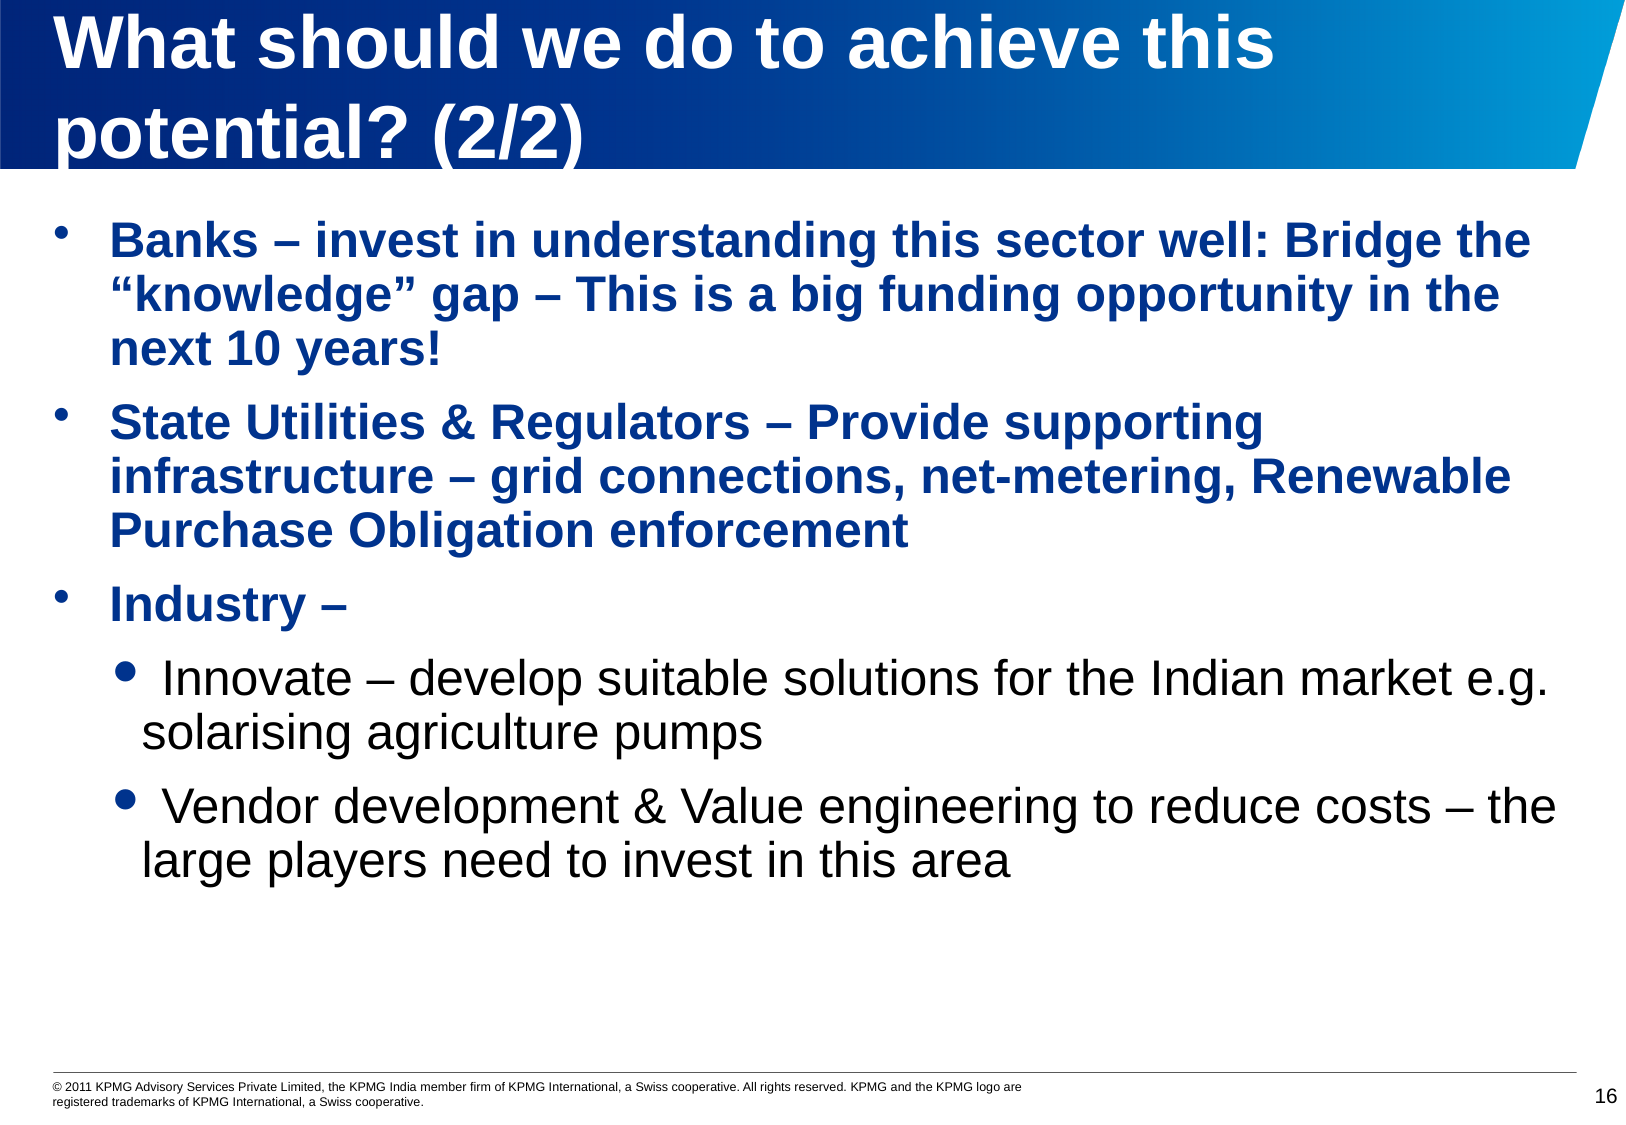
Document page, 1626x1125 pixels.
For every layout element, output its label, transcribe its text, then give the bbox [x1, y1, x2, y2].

list Banks – invest in understanding this sector well: Bridge the “knowledge” gap – This is a big funding opportunity in the next 10 years! State Utilities & Regulators – Provide supporting infrastructure – grid connections, net-metering, Renewable Purchase Obligation enforcement Industry – Innovate – develop suitable solutions for the Indian market e.g. solarising agriculture pumps Vendor development & Value engineering to reduce costs – the large players need to invest in this area [52, 214, 1572, 1003]
slide_number 15 [1567, 1070, 1618, 1120]
picture [0, 0, 1374, 169]
picture [1576, 4, 1625, 169]
title What should we do to achieve this potential? (2/2) [52, 18, 1572, 150]
